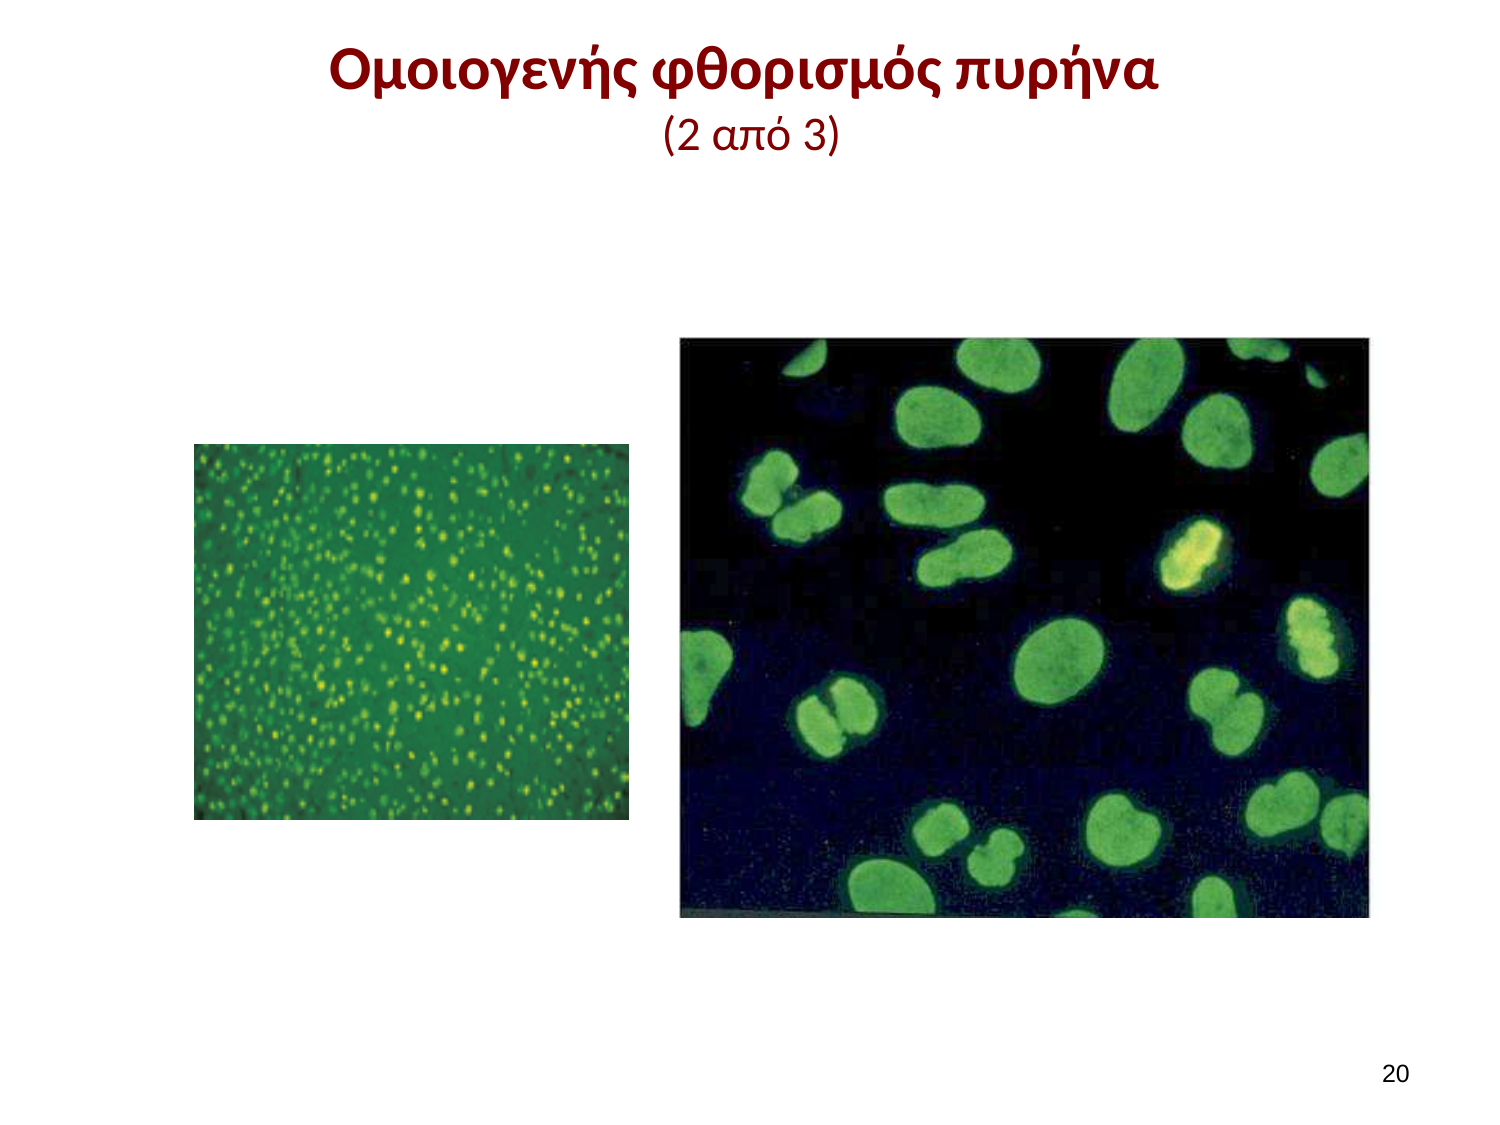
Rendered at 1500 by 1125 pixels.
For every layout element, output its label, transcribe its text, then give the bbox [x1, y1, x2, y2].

picture [678, 337, 1380, 919]
slide_number 19 [1074, 1042, 1425, 1103]
title Ομοιογενής φθορισμός πυρήνα (2 από 3) [76, 19, 1427, 169]
picture [194, 443, 629, 820]
